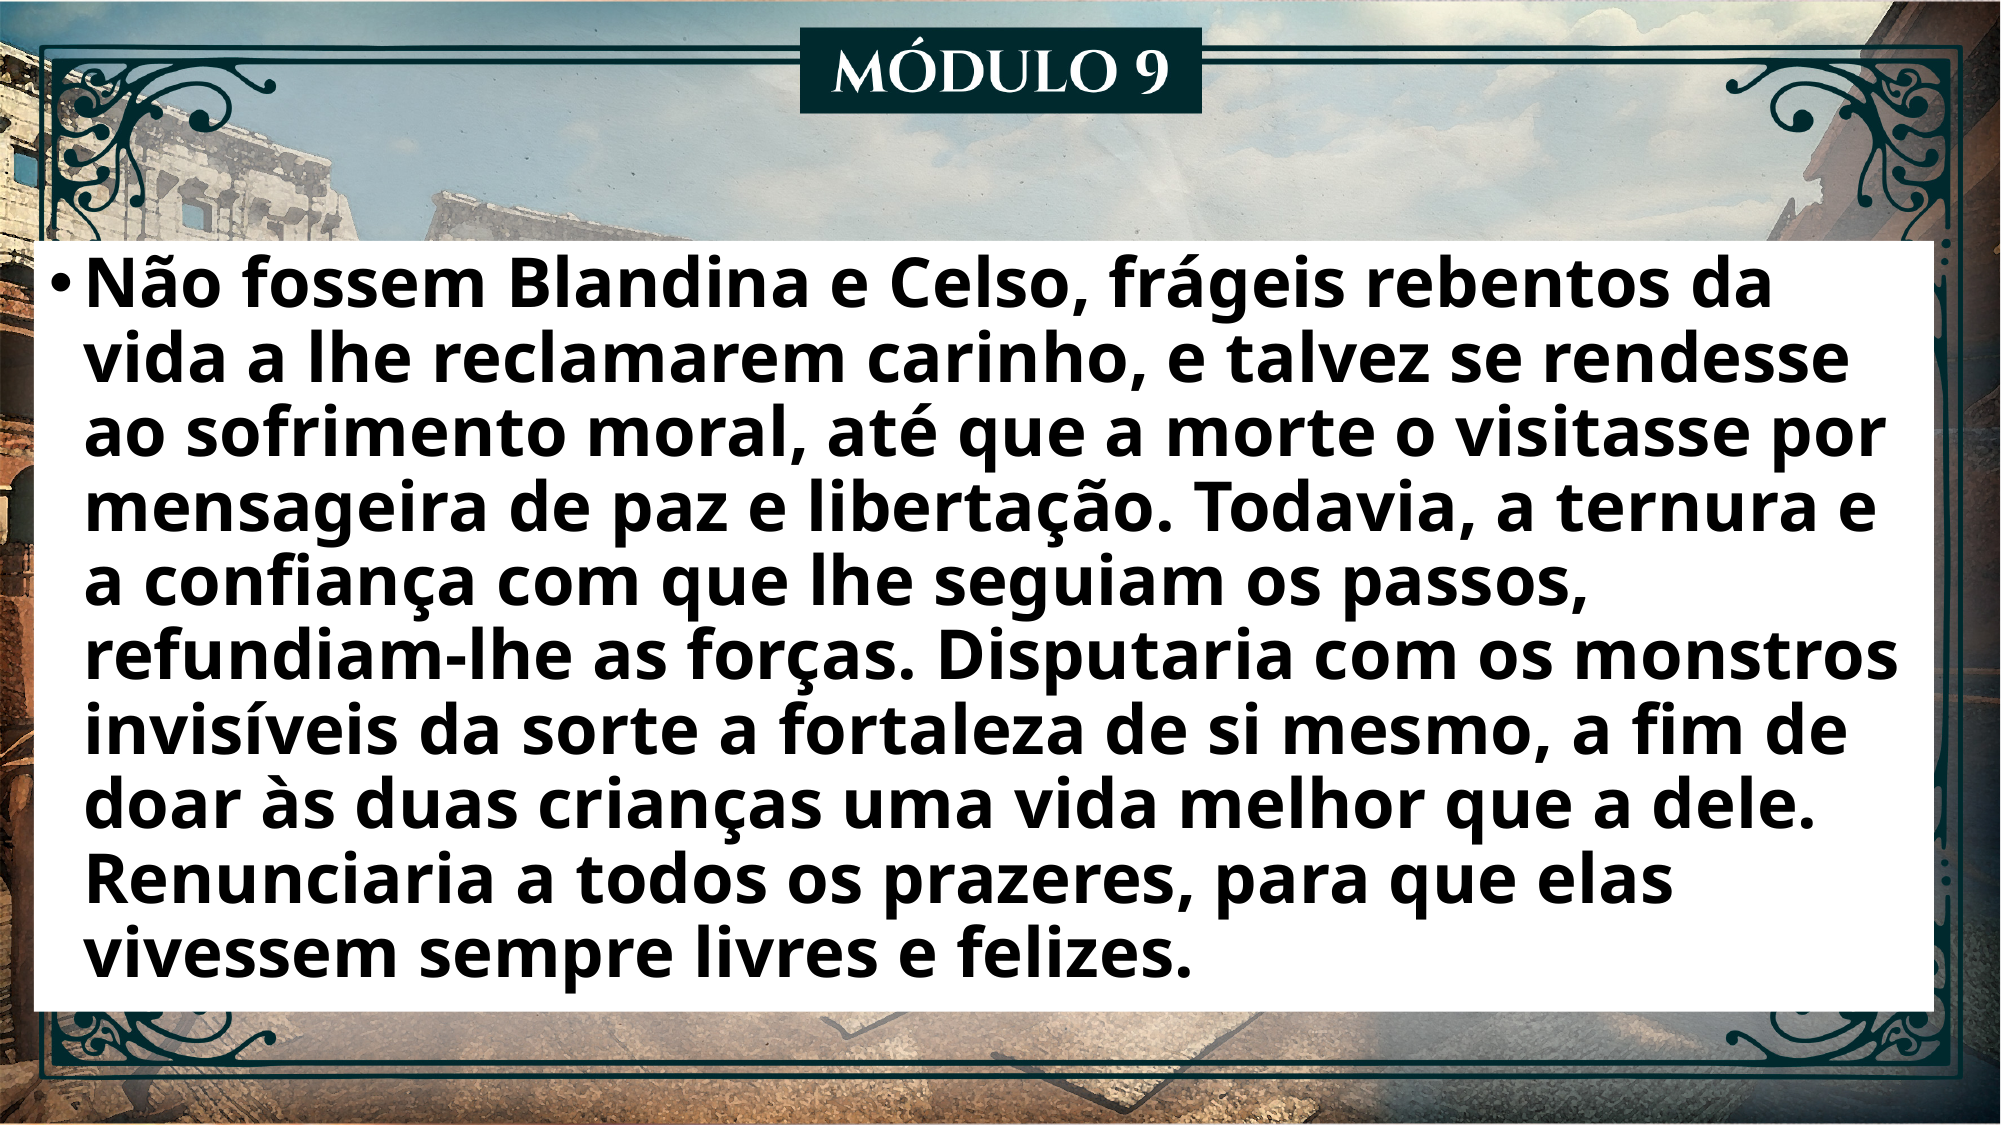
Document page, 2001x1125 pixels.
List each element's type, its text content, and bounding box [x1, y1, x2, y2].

picture [0, 0, 2001, 1125]
list Não fossem Blandina e Celso, frágeis rebentos da vida a lhe reclamarem carinho, e talvez se rendesse ao sofrimento moral, até que a morte o visitasse por mensageira de paz e libertação. Todavia, a ternura e a confiança com que lhe seguiam os passos, refundiam-lhe as forças. Disputaria com os monstros invisíveis da sorte a fortaleza de si mesmo, a fim de doar às duas crianças uma vida melhor que a dele. Renunciaria a todos os prazeres, para que elas vivessem sempre livres e felizes. [33, 240, 1934, 1012]
